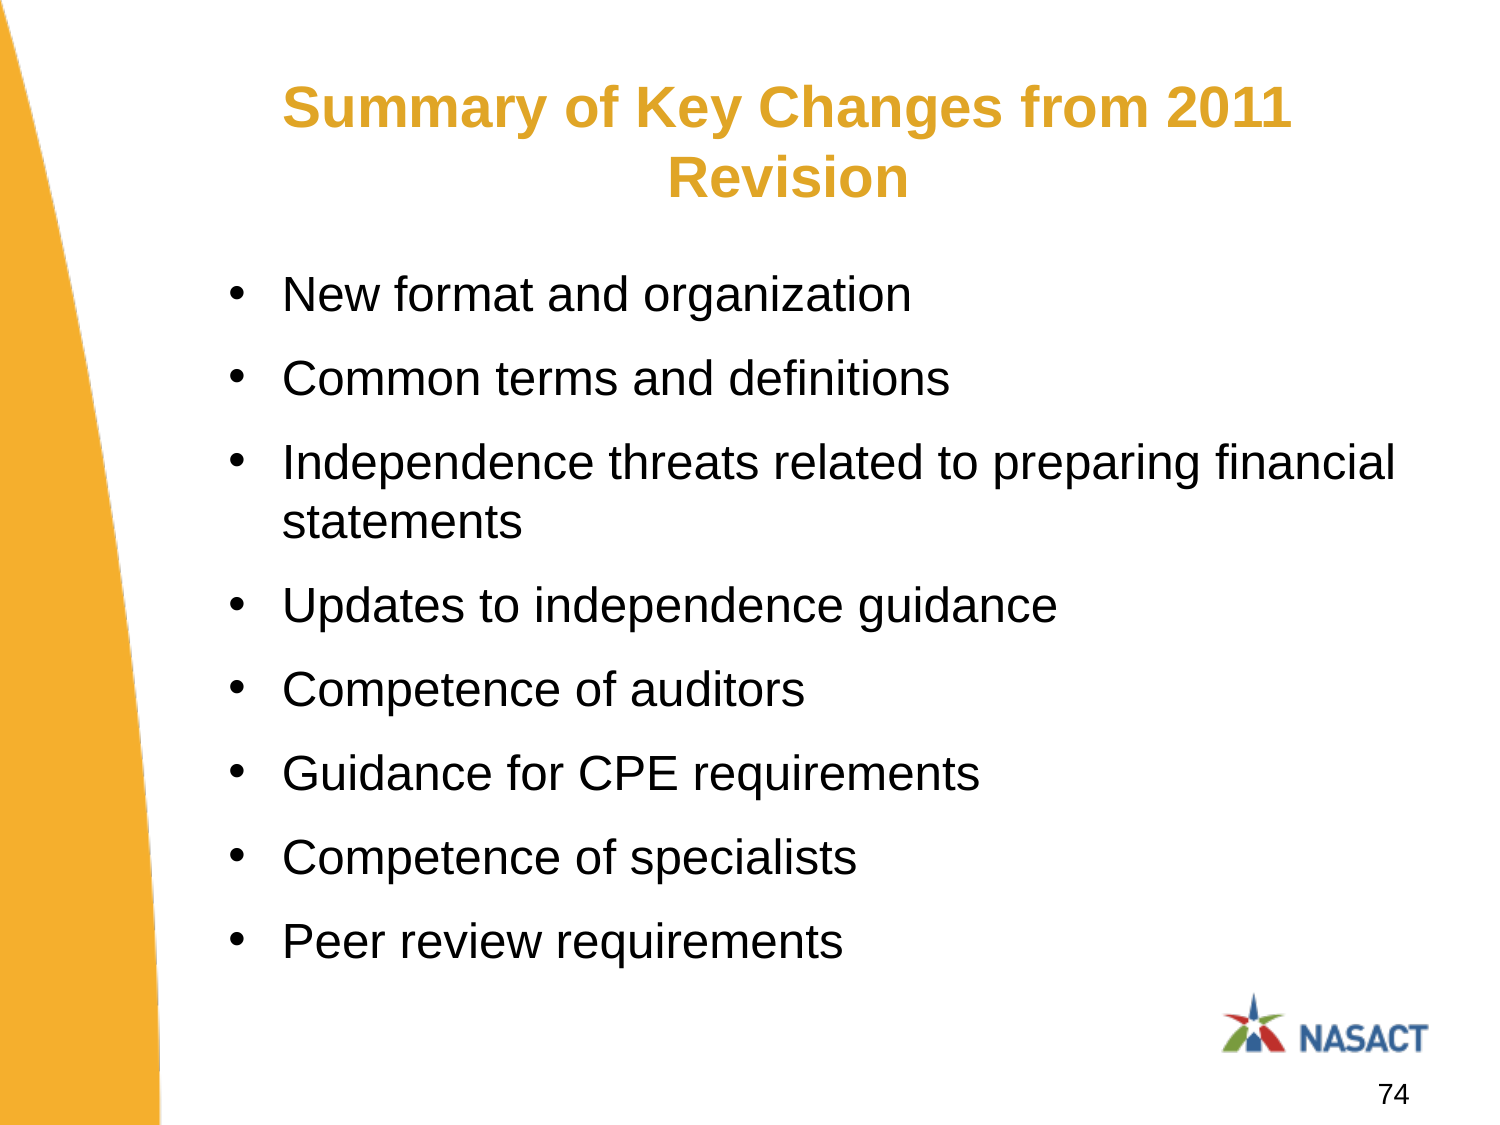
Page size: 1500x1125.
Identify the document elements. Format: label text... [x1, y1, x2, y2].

slide_number 74 [1074, 1062, 1425, 1123]
title Summary of Key Changes from 2011 Revision [152, 45, 1425, 233]
list New format and organization Common terms and definitions Independence threats related to preparing financial statements Updates to independence guidance Competence of auditors Guidance for CPE requirements Competence of specialists Peer review requirements [228, 262, 1425, 975]
